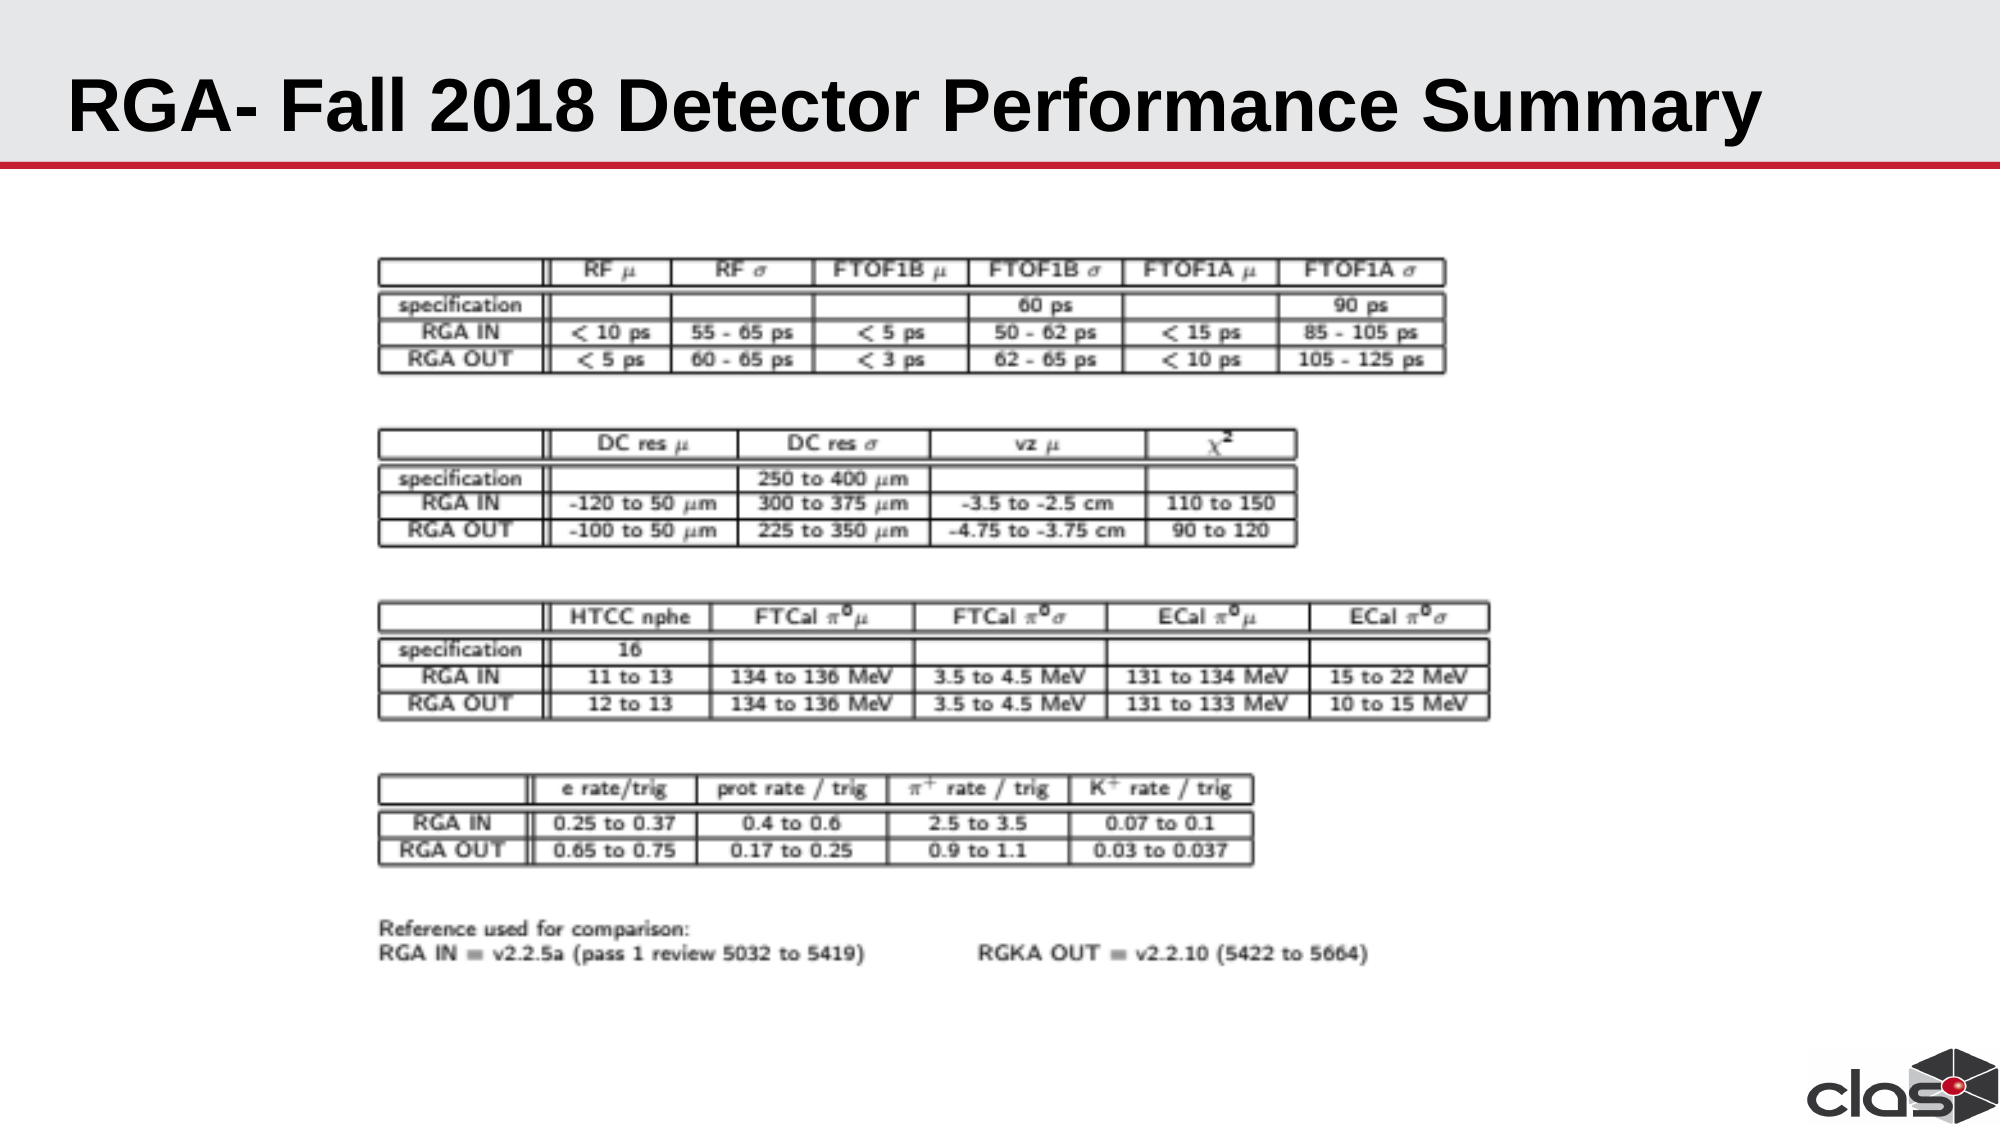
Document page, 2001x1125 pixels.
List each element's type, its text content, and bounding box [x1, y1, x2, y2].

picture [1807, 1047, 2000, 1125]
title RGA- Fall 2018 Detector Performance Summary [67, 67, 1919, 147]
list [340, 177, 1576, 1103]
